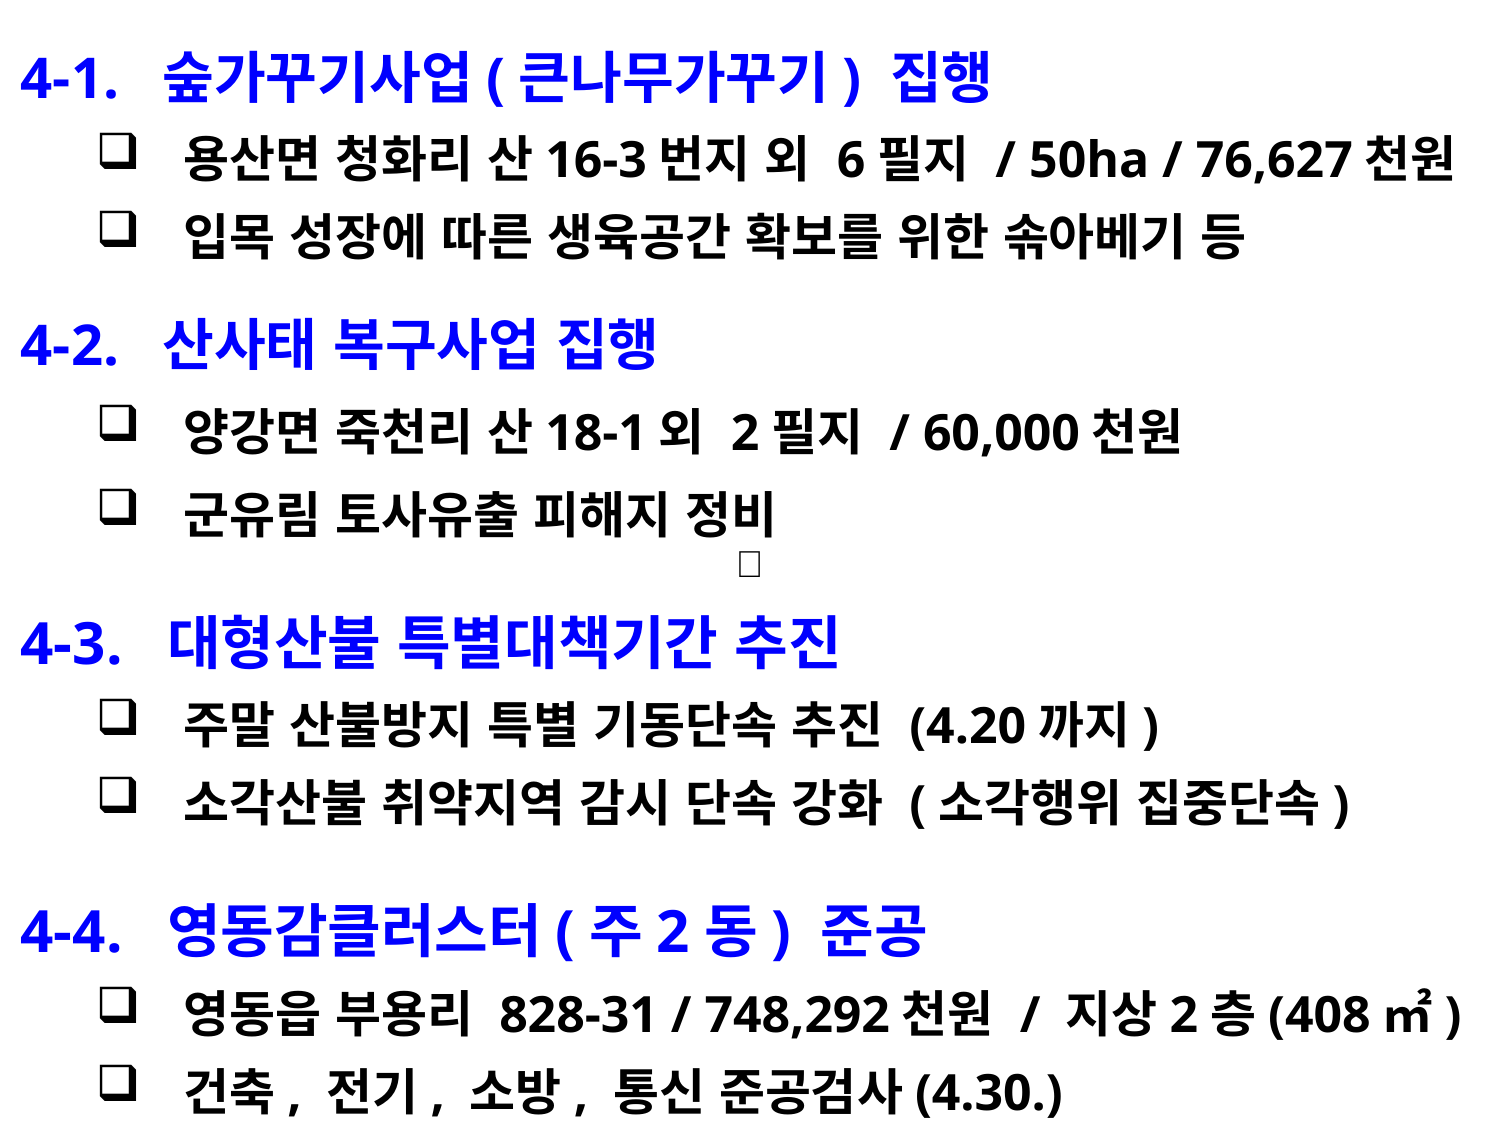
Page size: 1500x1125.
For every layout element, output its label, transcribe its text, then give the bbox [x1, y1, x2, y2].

text_box 4-1. 숲가꾸기사업(큰나무가꾸기) 집행 용산면 청화리 산16-3번지 외 6필지 / 50ha / 76,627천원 입목 성장에 따른 생육공간 확보를 위한 솎아베기 등 4-2. 산사태 복구사업 집행 양강면 죽천리 산18-1외 2필지 / 60,000천원 군유림 토사유출 피해지 정비 4-3. 대형산불 특별대책기간 추진 주말 산불방지 특별 기동단속 추진 (4.20까지) 소각산불 취약지역 감시 단속 강화 (소각행위 집중단속) 4-4. 영동감클러스터(주2동) 준공 영동읍 부용리 828-31 / 748,292천원 / 지상2층(408㎡) 건축, 전기, 소방, 통신 준공검사(4.30.) [5, 19, 1500, 1090]
text_box  [720, 532, 779, 592]
